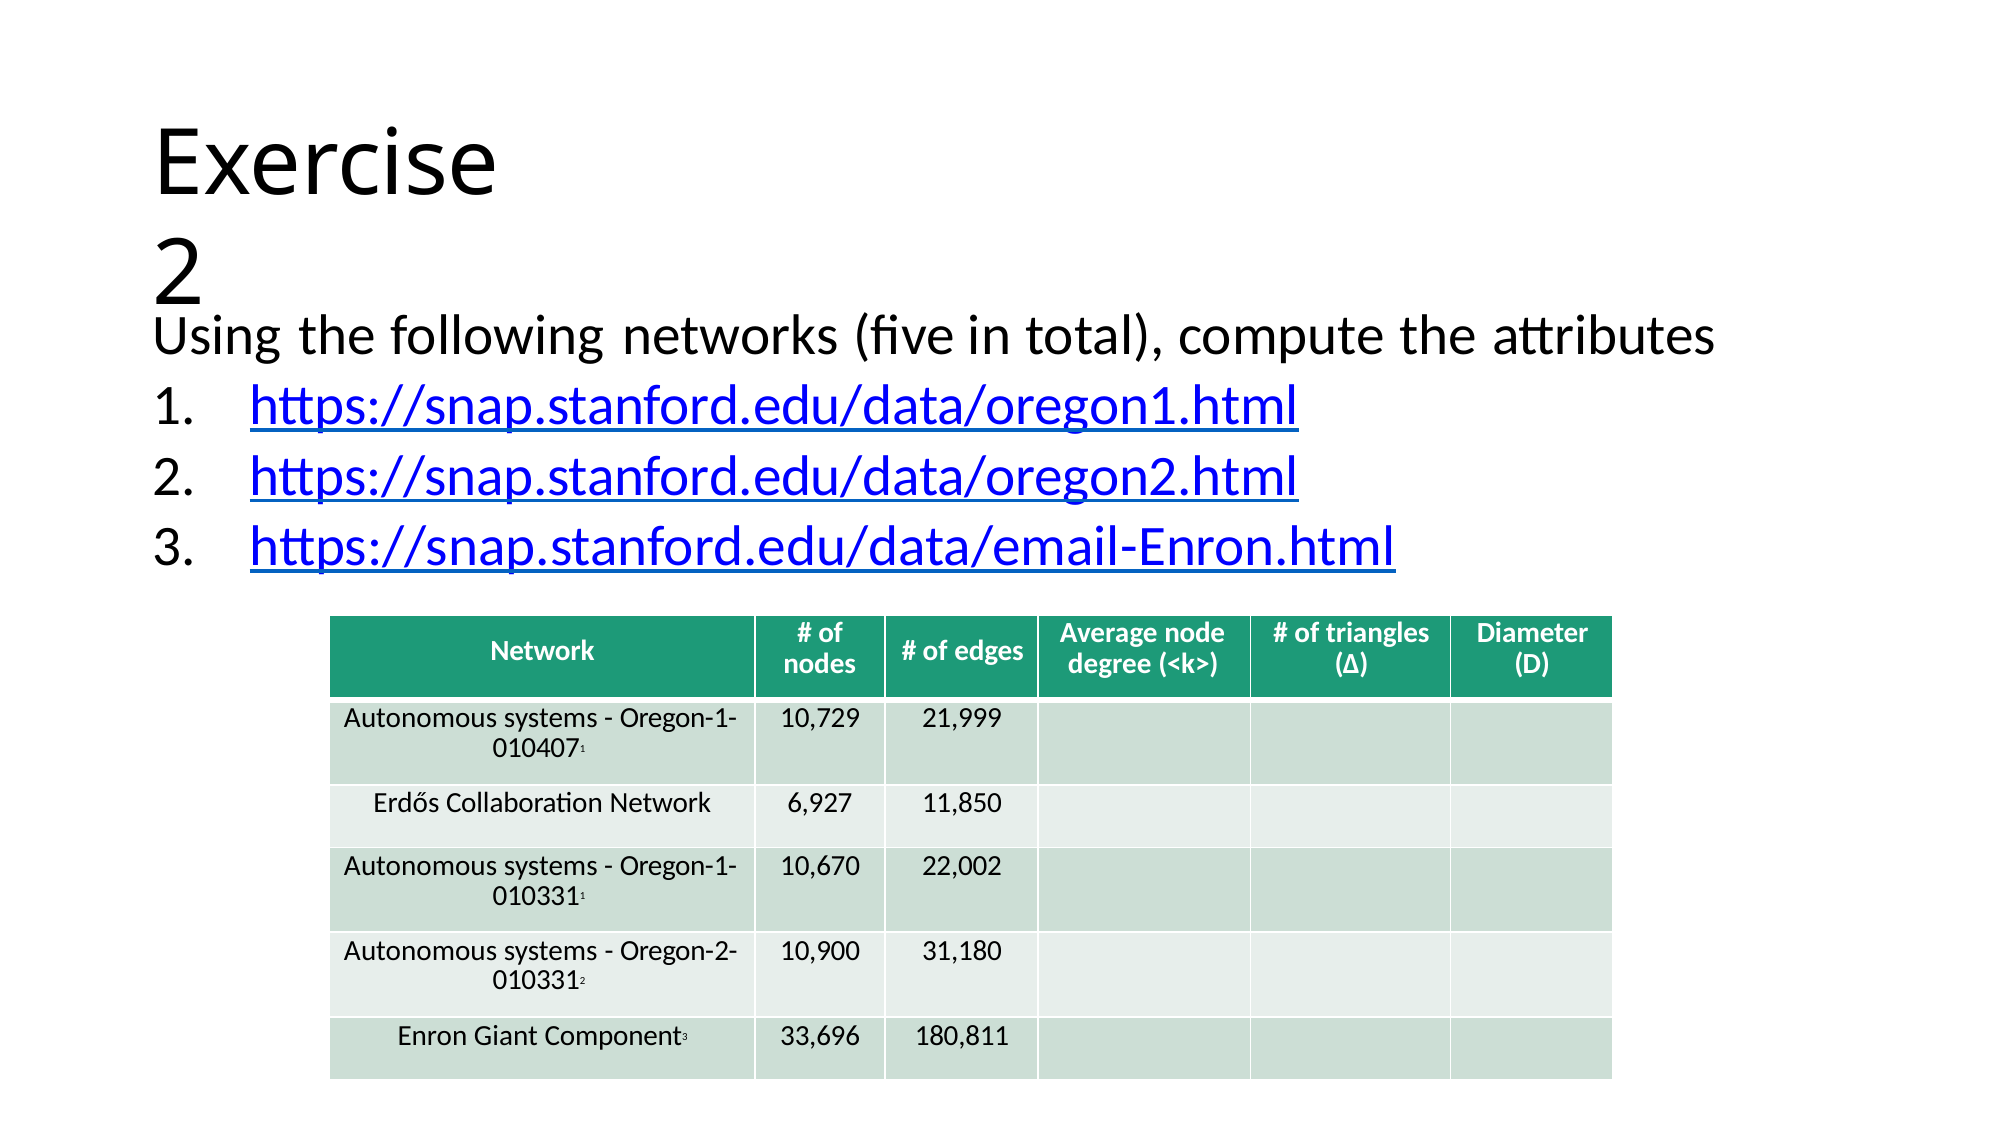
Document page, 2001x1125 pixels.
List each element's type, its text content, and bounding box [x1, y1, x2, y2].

table_header # of triangles (∆) [1251, 616, 1450, 697]
table_cell [1451, 786, 1612, 847]
table_cell [1039, 933, 1250, 1016]
table_cell 10,900 [756, 933, 884, 1016]
table_cell Autonomous systems - Oregon-1- 0103311 [330, 848, 754, 931]
table_cell 21,999 [886, 703, 1037, 784]
table_cell [1451, 703, 1612, 784]
table_cell 33,696 [756, 1018, 884, 1079]
table_cell [1251, 848, 1450, 931]
table_cell [1251, 786, 1450, 847]
table_header Average node degree (<k>) [1039, 616, 1250, 697]
text_box Using the following networks (five in total), compute the attributes https://snap.stanford.edu/data/oregon1.html https://snap.stanford.edu/data/oregon2.html https://snap.stanford.edu/data/email-Enron.html [150, 294, 1730, 577]
table_cell [1451, 1018, 1612, 1079]
table_cell Enron Giant Component3 [330, 1018, 754, 1079]
table_cell 180,811 [886, 1018, 1037, 1079]
table_cell 6,927 [756, 786, 884, 847]
table_header # of nodes [756, 616, 884, 697]
table_cell Erdős Collaboration Network [330, 786, 754, 847]
table_header Diameter (D) [1451, 616, 1612, 697]
table_cell 11,850 [886, 786, 1037, 847]
table_cell [1451, 848, 1612, 931]
table_cell 10,670 [756, 848, 884, 931]
table_cell [1251, 703, 1450, 784]
table_cell [1039, 703, 1250, 784]
table_cell [1451, 933, 1612, 1016]
table_cell [1039, 848, 1250, 931]
table_cell 10,729 [756, 703, 884, 784]
title Exercise 2 [150, 99, 520, 294]
table_cell 22,002 [886, 848, 1037, 931]
table_cell [1039, 1018, 1250, 1079]
table_cell Autonomous systems - Oregon-1- 0104071 [330, 703, 754, 784]
table_cell 31,180 [886, 933, 1037, 1016]
table_header # of edges [886, 616, 1037, 697]
table_cell [1251, 1018, 1450, 1079]
table_cell Autonomous systems - Oregon-2- 0103312 [330, 933, 754, 1016]
table_cell [1039, 786, 1250, 847]
table_header Network [330, 616, 754, 697]
table_cell [1251, 933, 1450, 1016]
